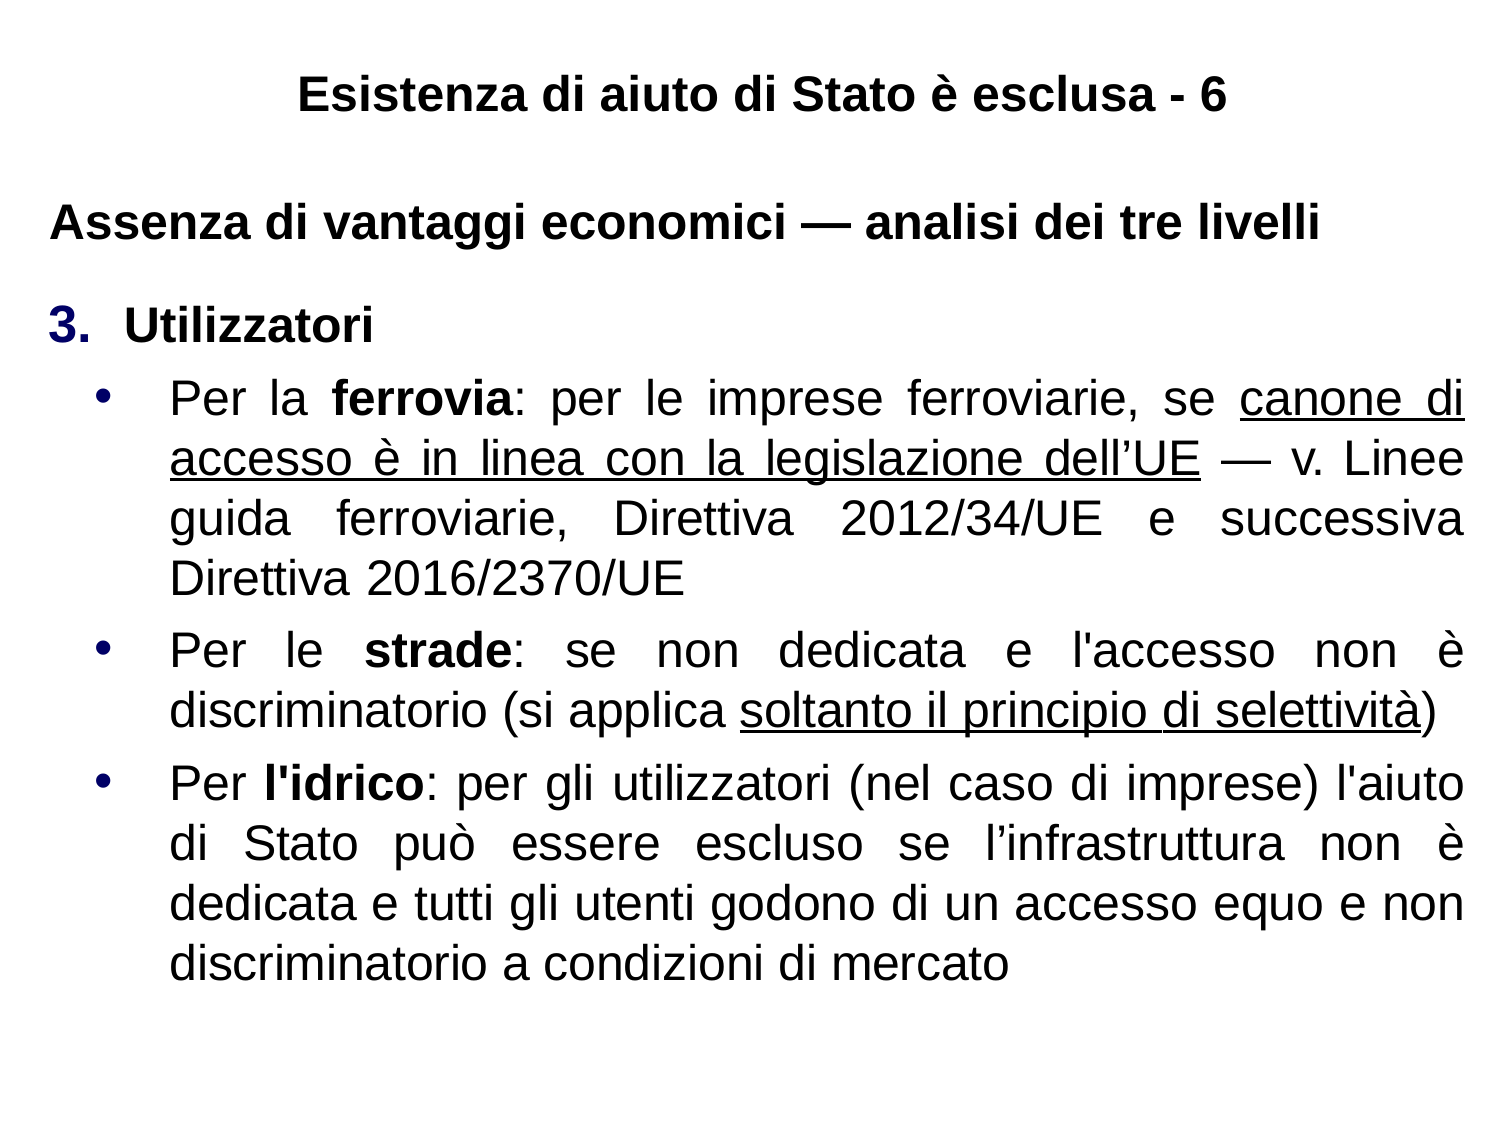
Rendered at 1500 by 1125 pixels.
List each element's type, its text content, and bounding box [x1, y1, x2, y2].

text_box Assenza di vantaggi economici — analisi dei tre livelli Utilizzatori Per la ferrovia: per le imprese ferroviarie, se canone di accesso è in linea con la legislazione dell’UE — v. Linee guida ferroviarie, Direttiva 2012/34/UE e successiva Direttiva 2016/2370/UE Per le strade: se non dedicata e l'accesso non è discriminatorio (si applica soltanto il principio di selettività) Per l'idrico: per gli utilizzatori (nel caso di imprese) l'aiuto di Stato può essere escluso se l’infrastruttura non è dedicata e tutti gli utenti godono di un accesso equo e non discriminatorio a condizioni di mercato [46, 187, 1465, 990]
title Esistenza di aiuto di Stato è esclusa - 6 [81, 0, 1442, 186]
